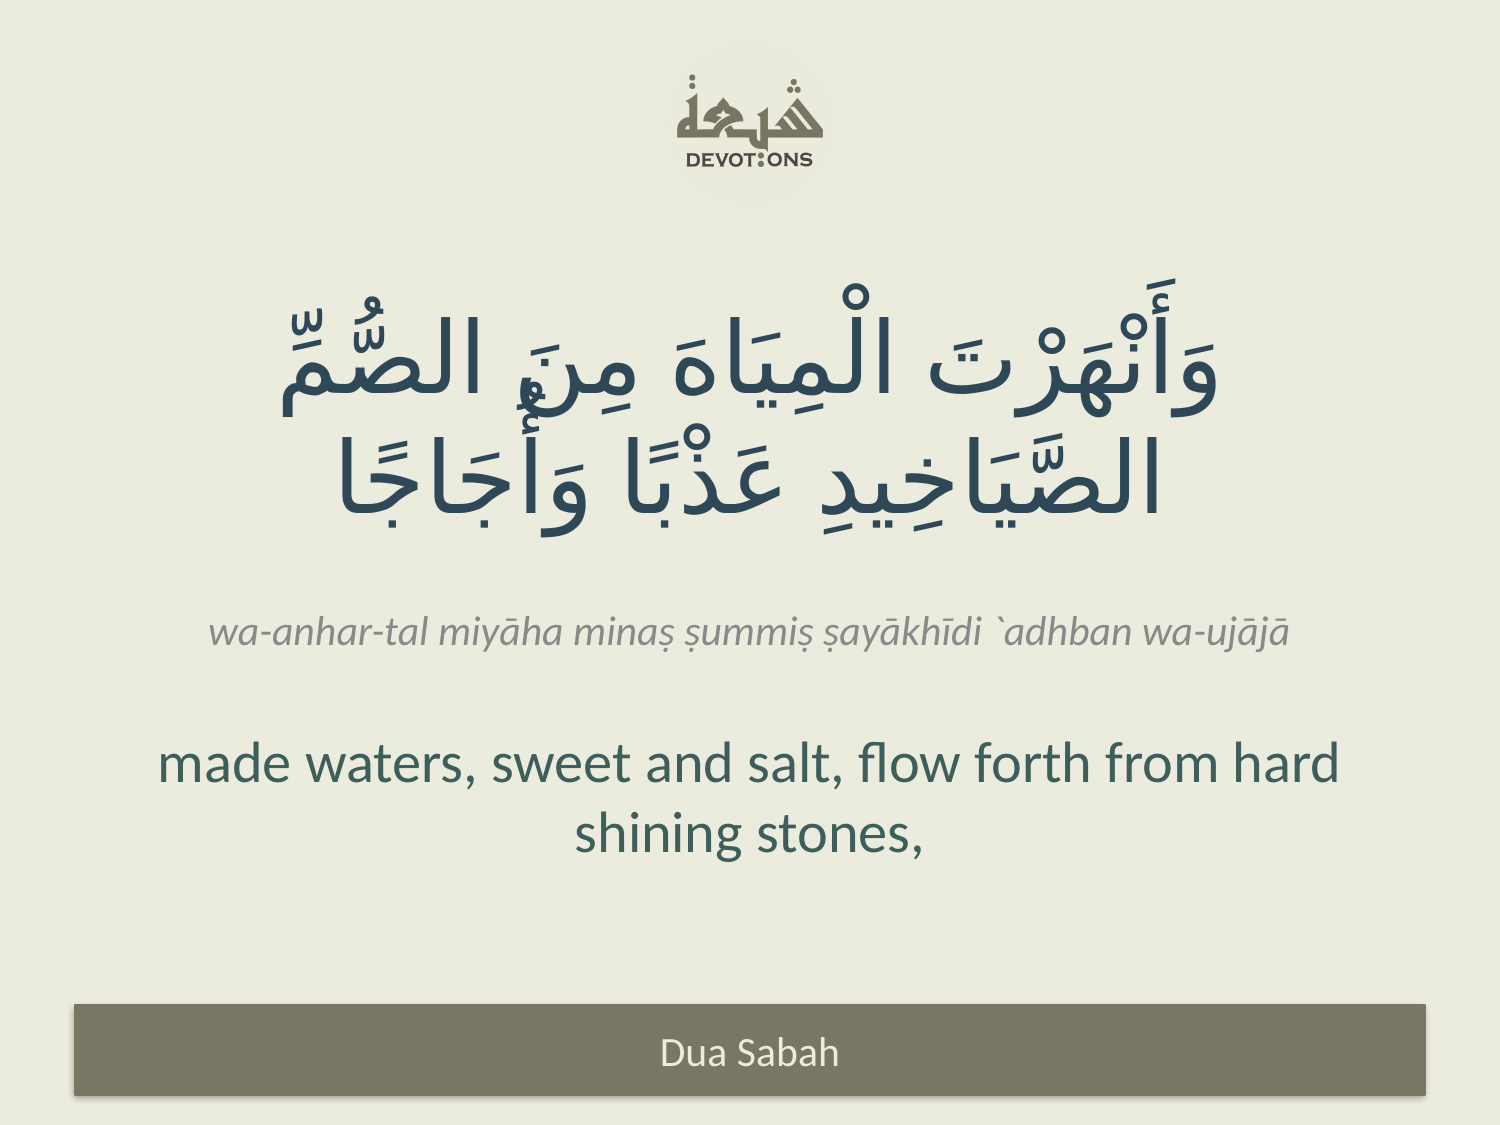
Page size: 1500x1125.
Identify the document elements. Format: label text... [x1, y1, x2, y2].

text_box وَأَنْهَرْتَ الْمِيَاهَ مِنَ الصُّمِّ الصَّيَاخِيدِ عَذْبًا وَأُجَاجًا wa-anhar-tal miyāha minaṣ ṣummiṣ ṣayākhīdi `adhban wa-ujājā made waters, sweet and salt, flow forth from hard shining stones, [74, 286, 1425, 871]
text_box Dua Sabah [644, 1017, 856, 1083]
picture [656, 29, 844, 218]
text_box [74, 1004, 1426, 1096]
